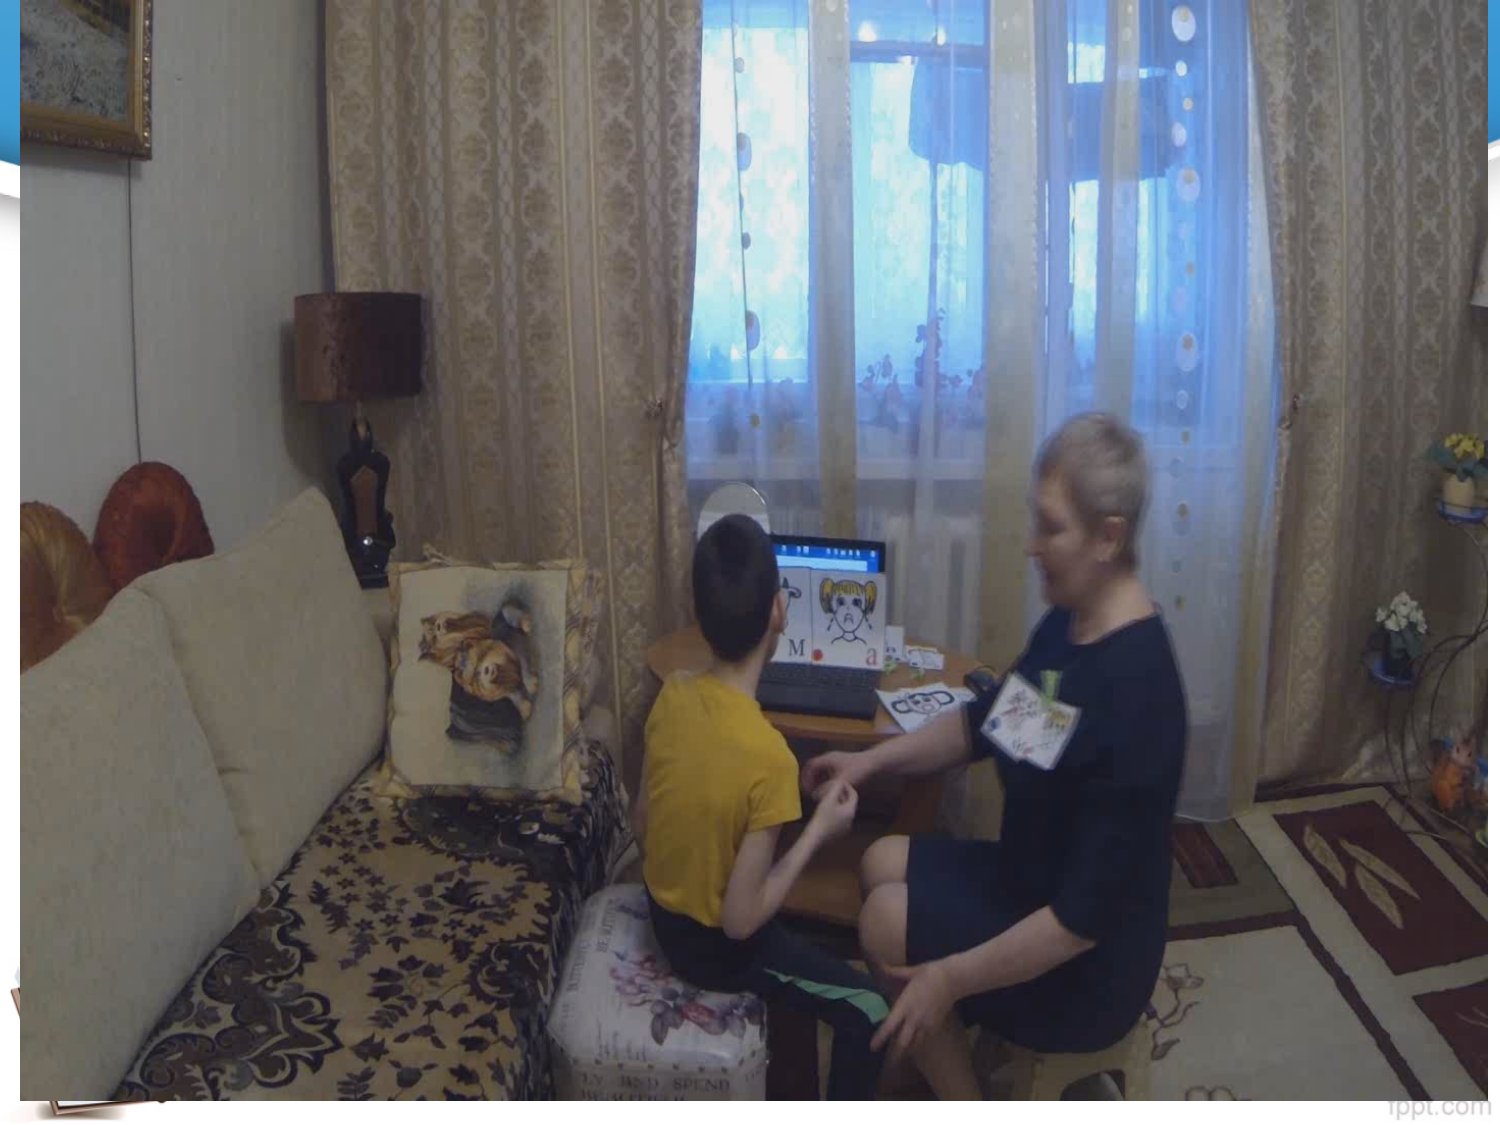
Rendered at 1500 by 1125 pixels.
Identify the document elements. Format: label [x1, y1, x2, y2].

list [19, 0, 1489, 1102]
picture [0, 0, 1500, 1125]
